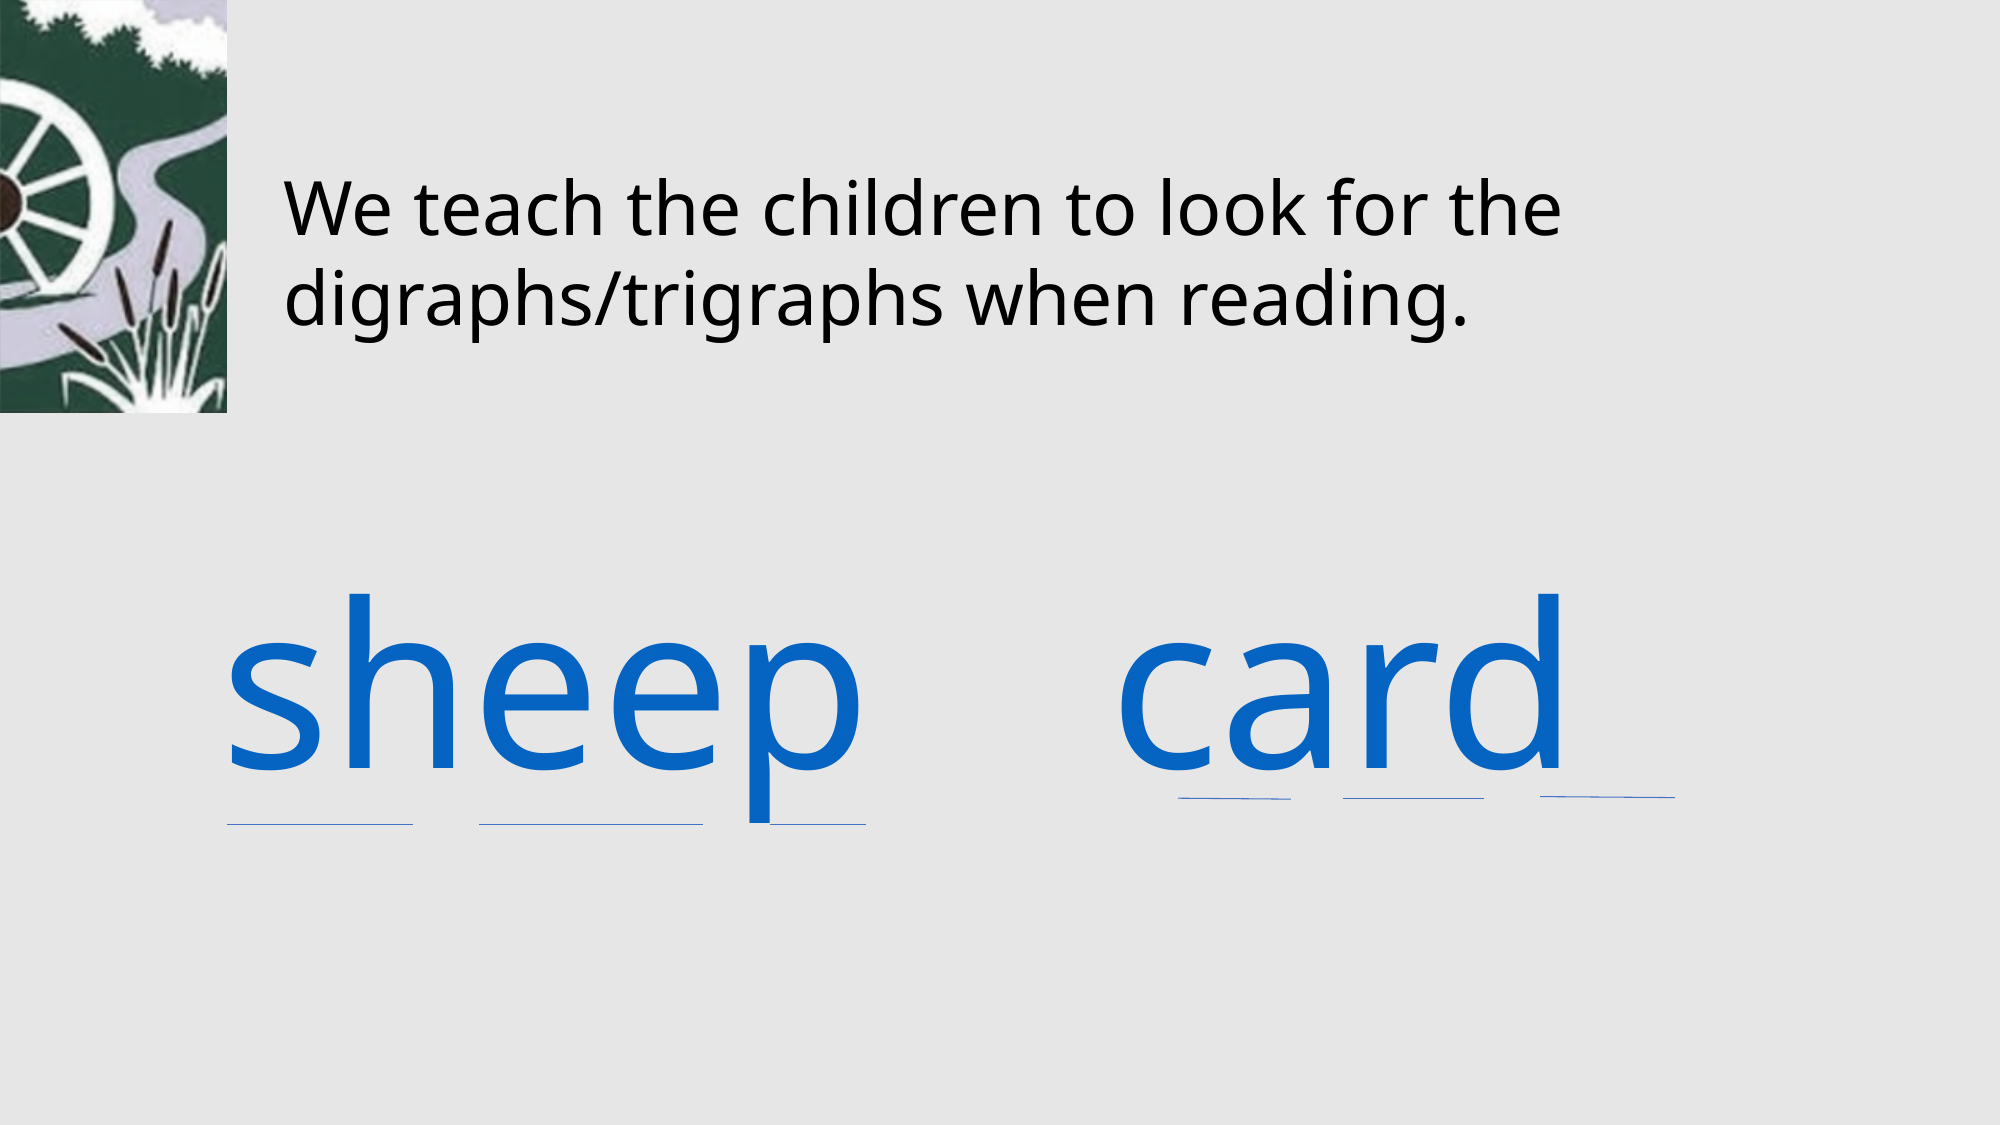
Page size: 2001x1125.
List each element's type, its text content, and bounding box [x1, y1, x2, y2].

picture [0, 0, 227, 413]
text_box sheep card [146, 532, 1813, 822]
text_box We teach the children to look for the digraphs/trigraphs when reading. [268, 153, 1941, 529]
